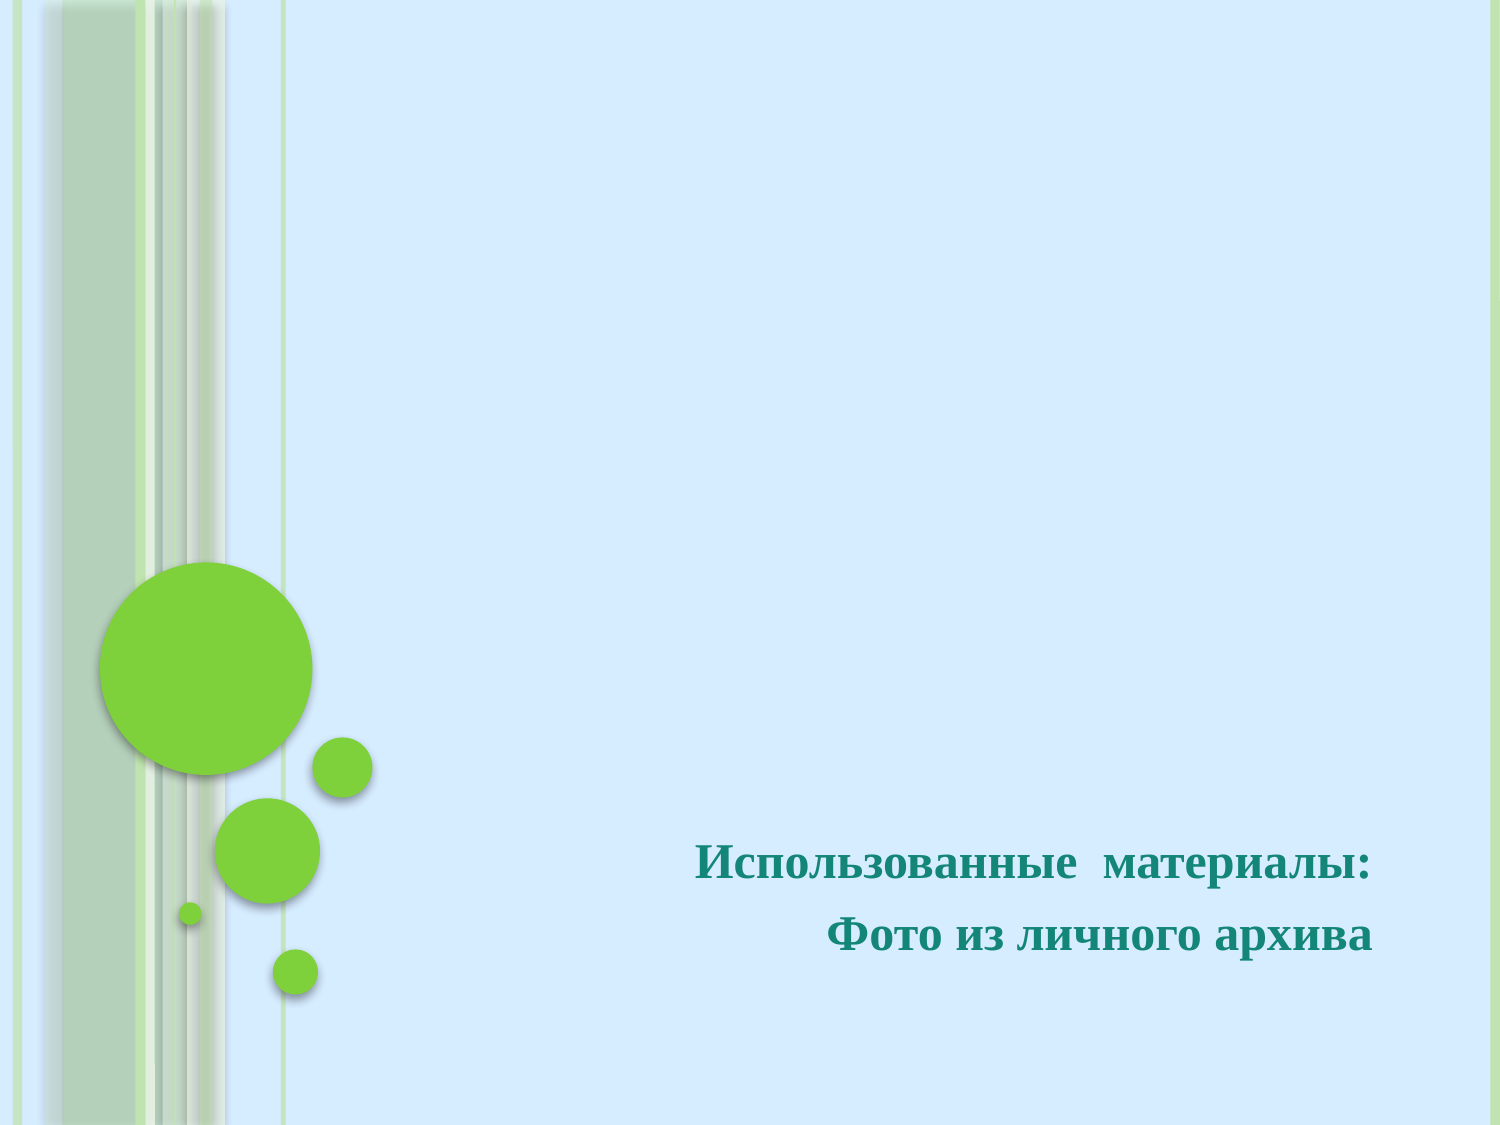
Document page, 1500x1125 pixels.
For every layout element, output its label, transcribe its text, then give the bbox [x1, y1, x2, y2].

subtitle Использованные материалы: Фото из личного архива [375, 820, 1388, 1046]
